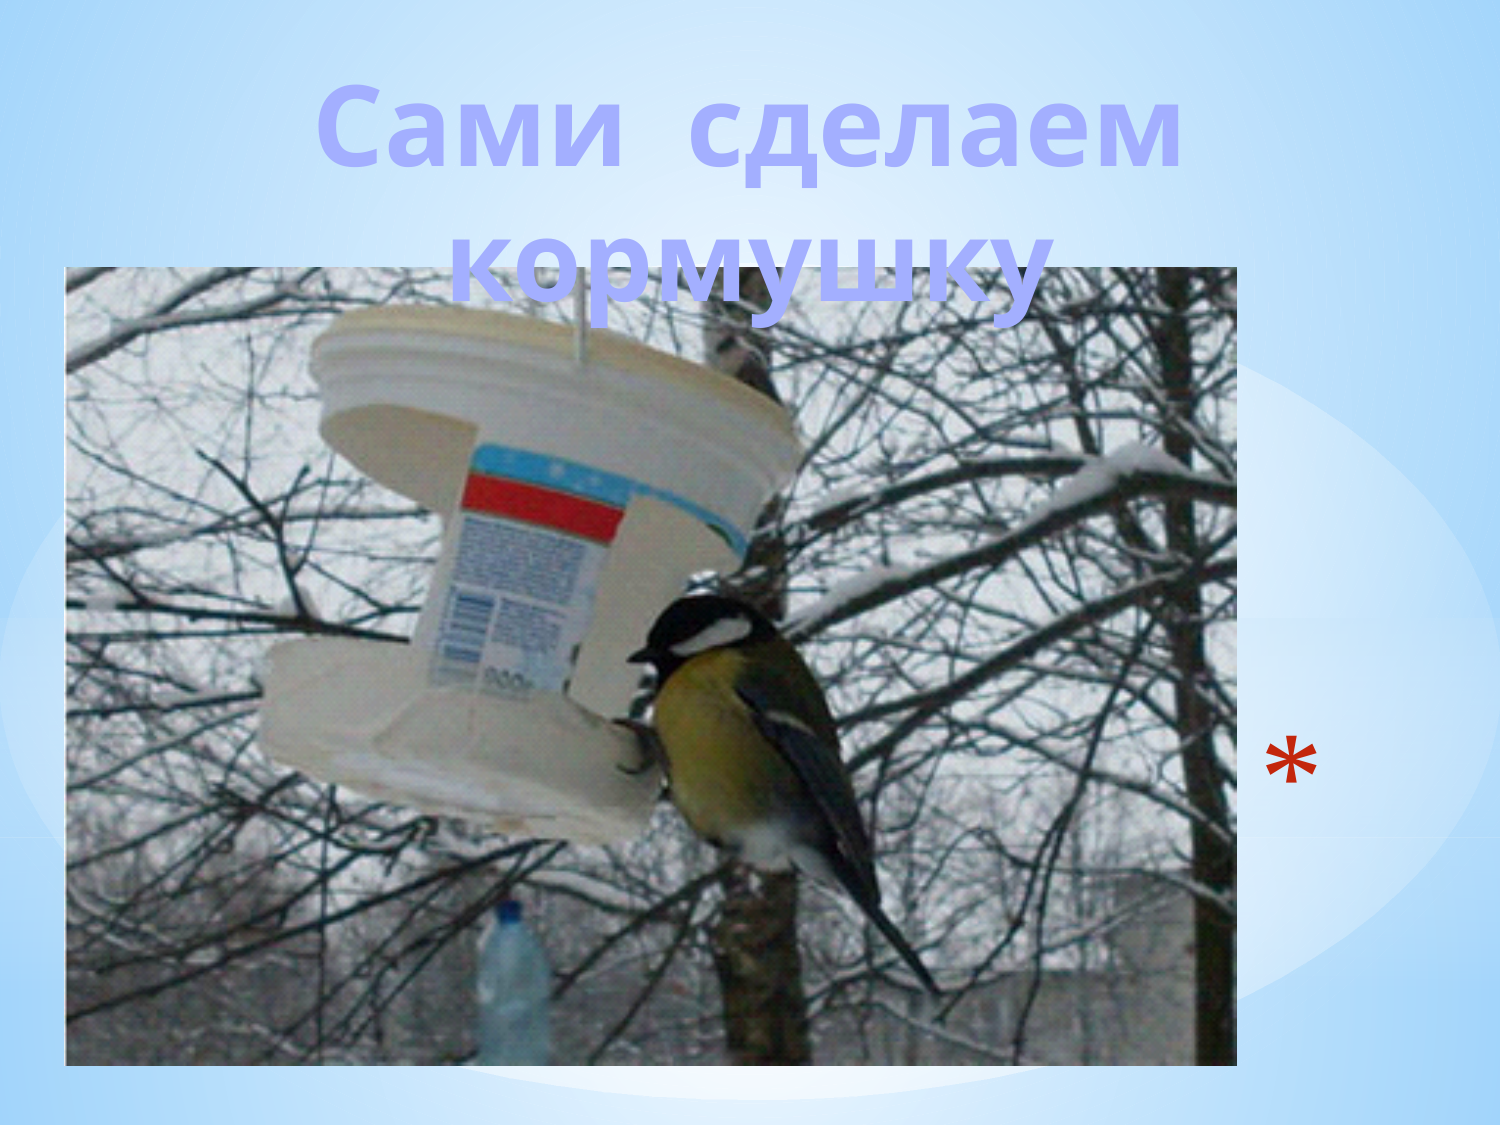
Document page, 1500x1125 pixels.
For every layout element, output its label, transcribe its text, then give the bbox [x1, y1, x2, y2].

text_box Сами сделаем кормушку [26, 46, 1474, 332]
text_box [64, 266, 1237, 1066]
title [1243, 717, 1363, 905]
